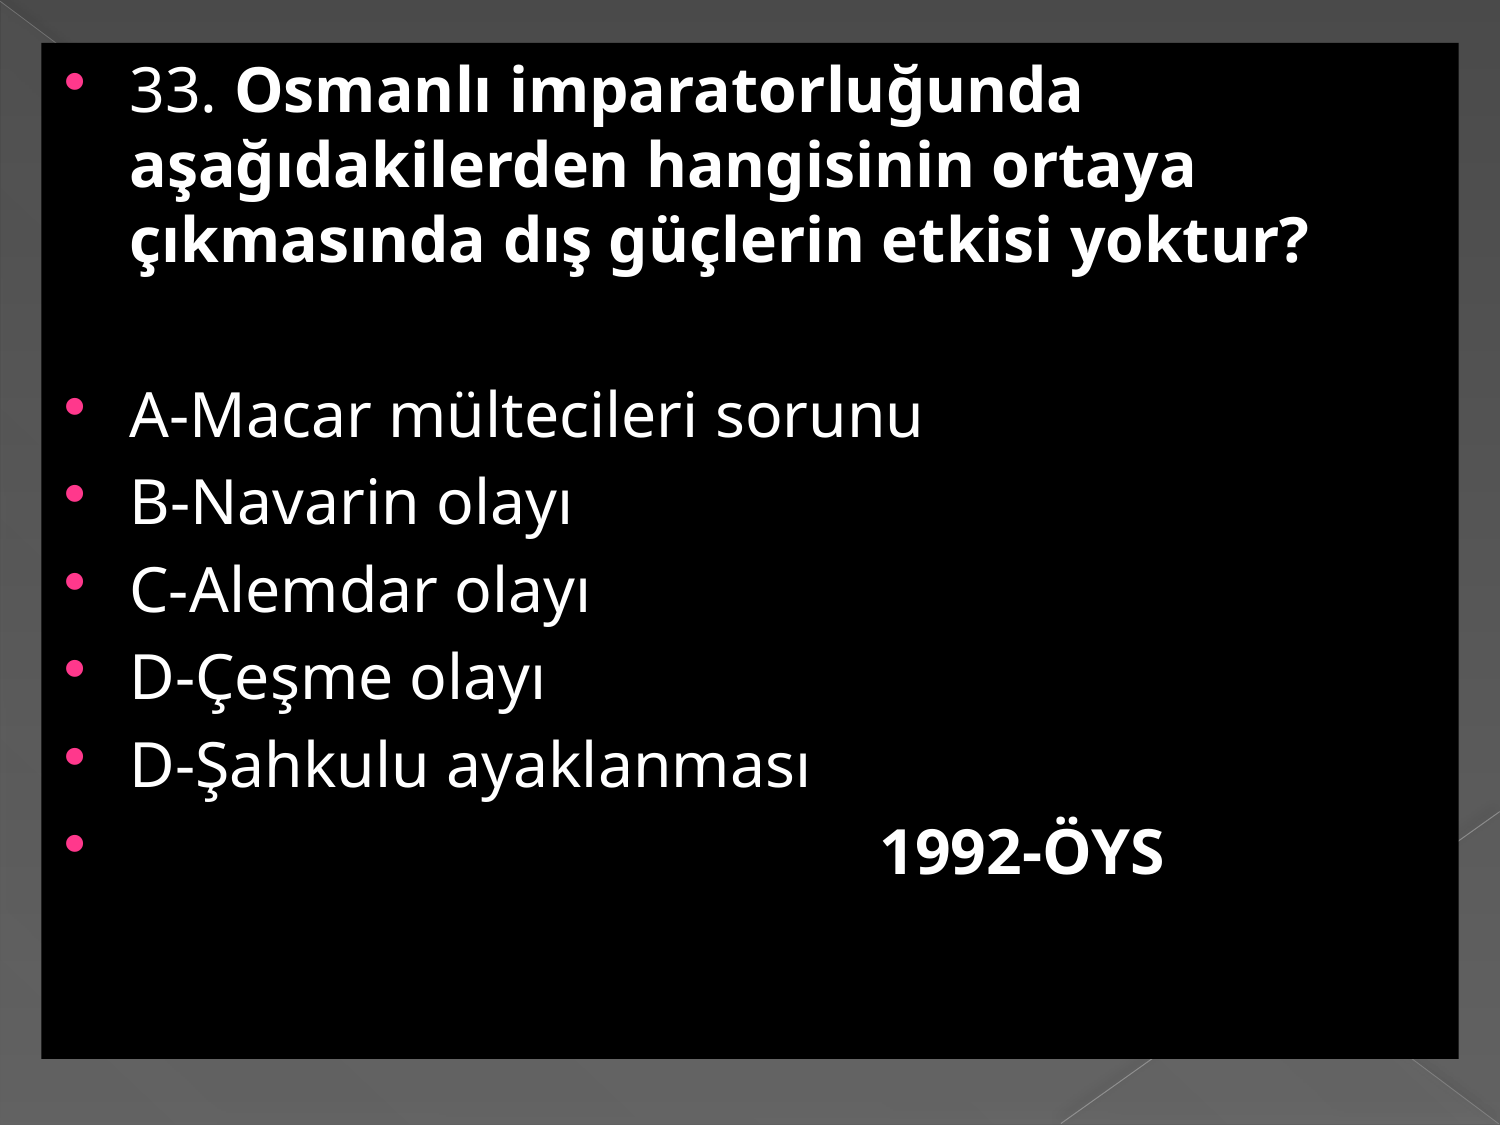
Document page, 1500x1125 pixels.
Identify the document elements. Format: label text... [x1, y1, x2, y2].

list 33. Osmanlı imparatorluğunda aşağıdakilerden hangisinin ortaya çıkmasında dış güçlerin etkisi yoktur? A-Macar mültecileri sorunu B-Navarin olayı C-Alemdar olayı D-Çeşme olayı D-Şahkulu ayaklanması 1992-ÖYS [41, 42, 1459, 1059]
